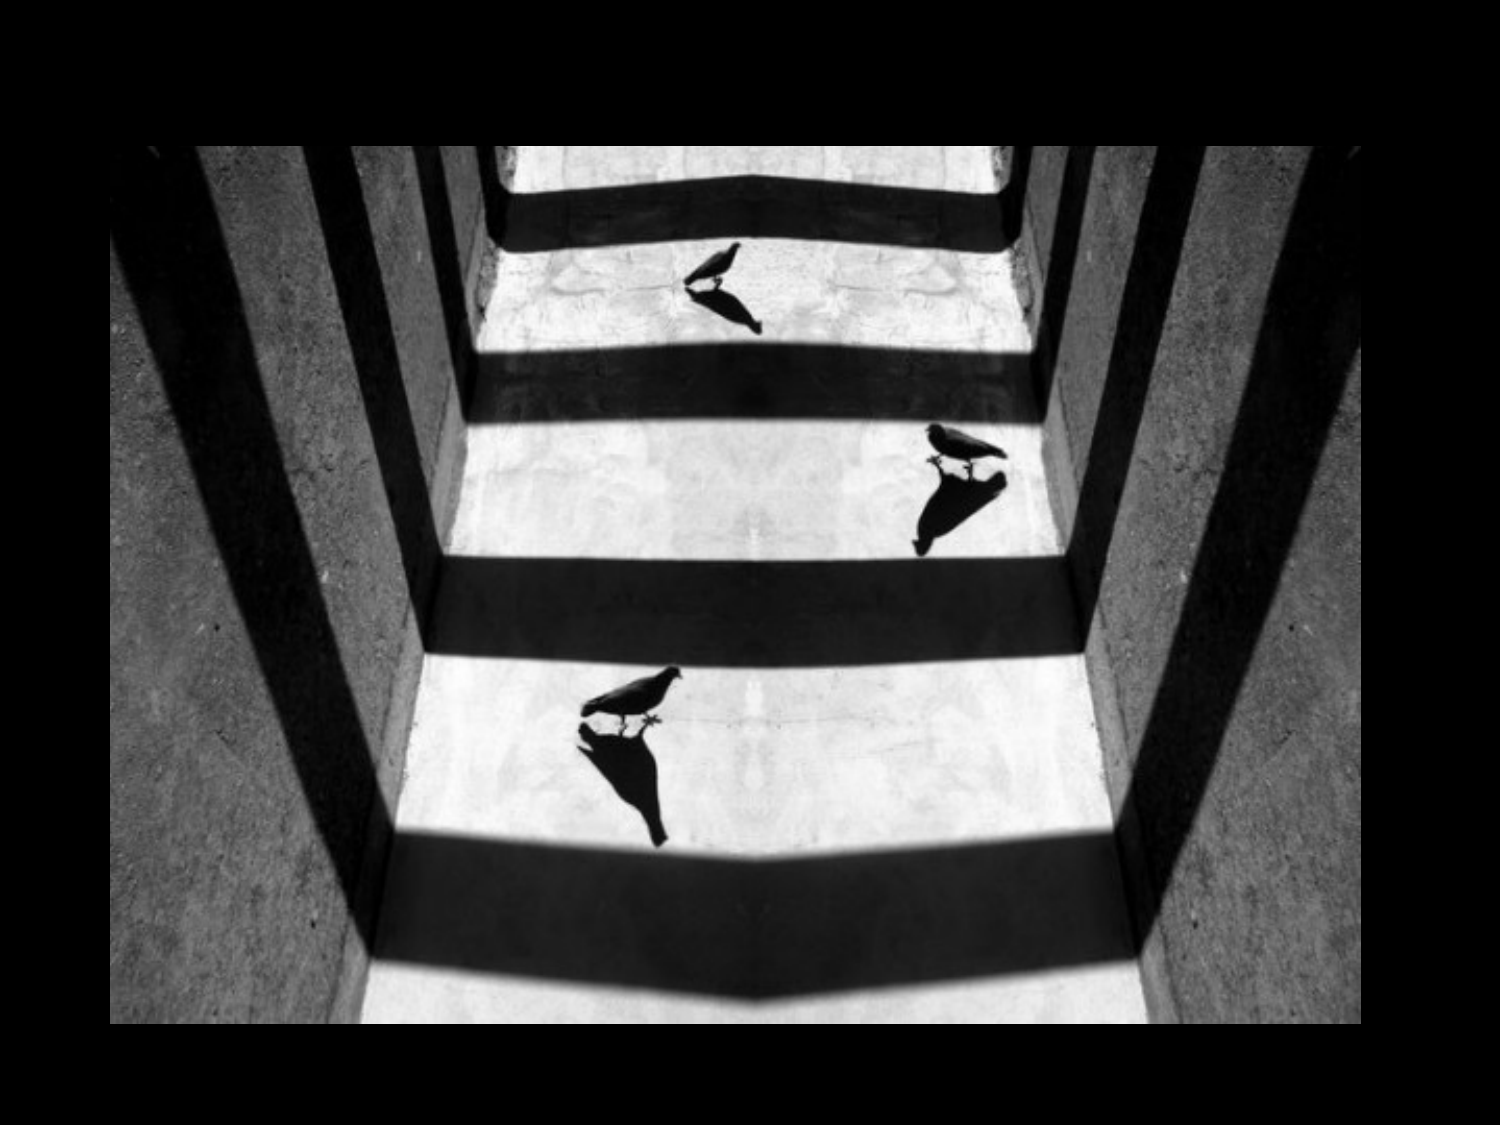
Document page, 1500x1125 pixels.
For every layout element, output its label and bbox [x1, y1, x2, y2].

picture [110, 145, 1362, 1024]
